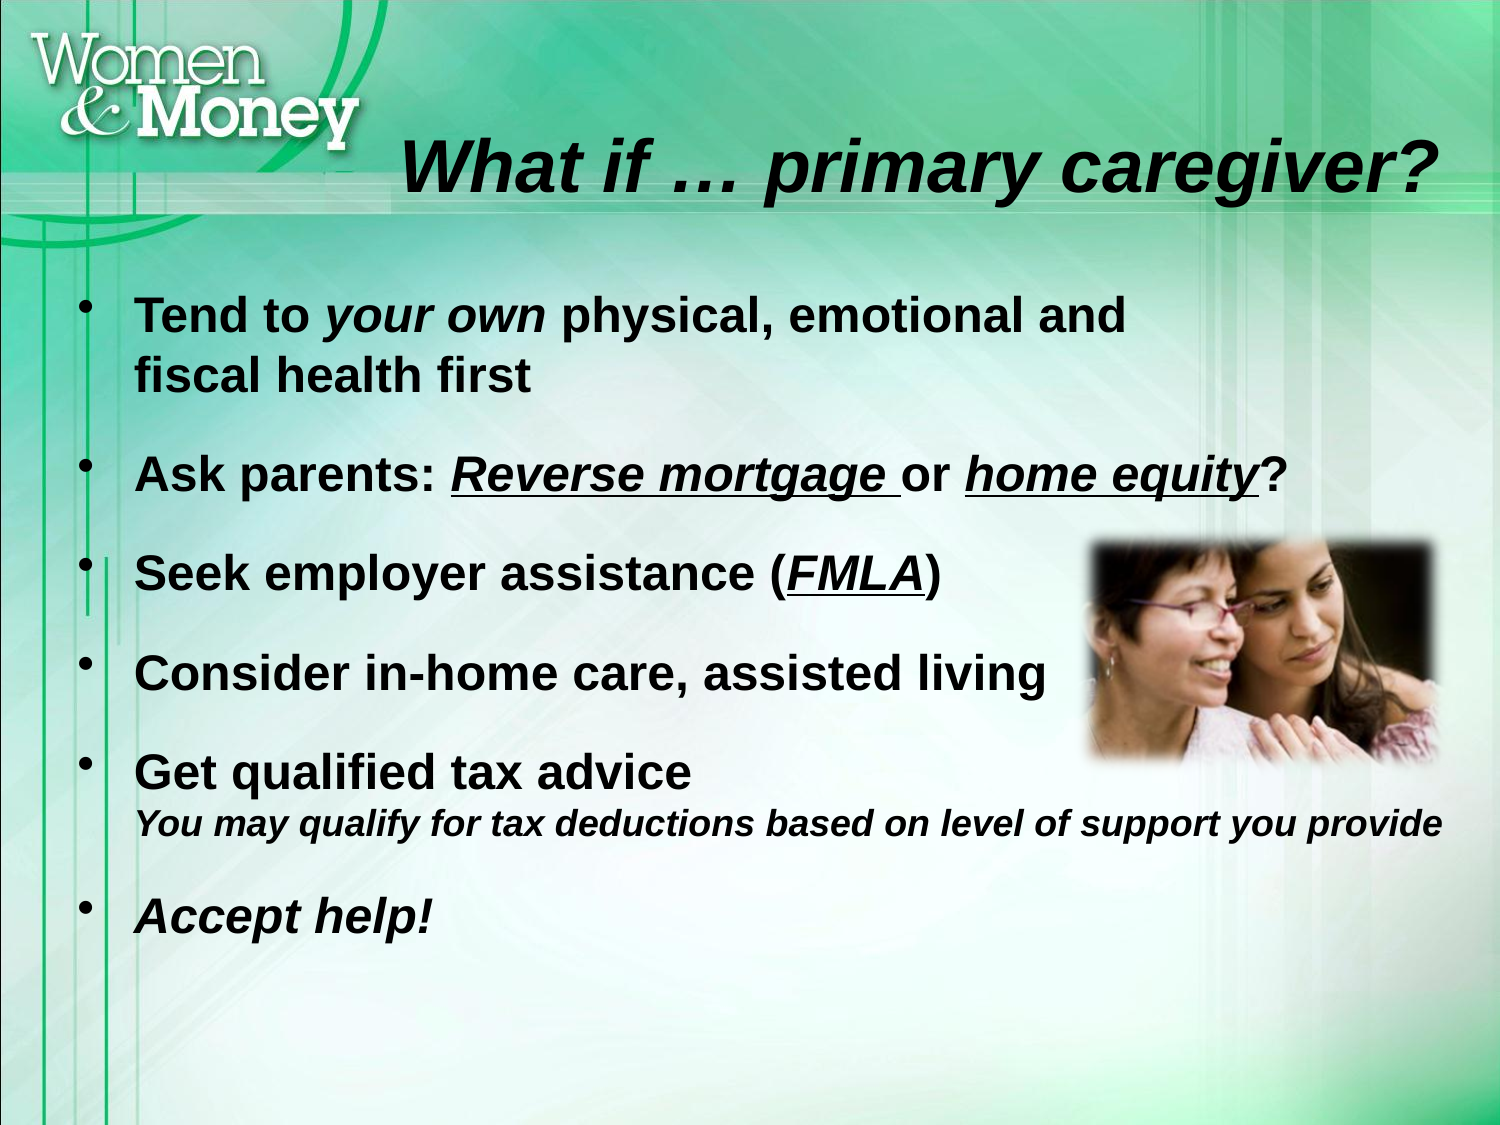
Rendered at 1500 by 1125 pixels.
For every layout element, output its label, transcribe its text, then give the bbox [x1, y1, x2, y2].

picture [0, 0, 1500, 1125]
list Tend to your own physical, emotional and fiscal health first Ask parents: Reverse mortgage or home equity? Seek employer assistance (FMLA) Consider in-home care, assisted living Get qualified tax advice You may qualify for tax deductions based on level of support you provide Accept help! [62, 275, 1475, 987]
title What if … primary caregiver? [130, 99, 1481, 225]
